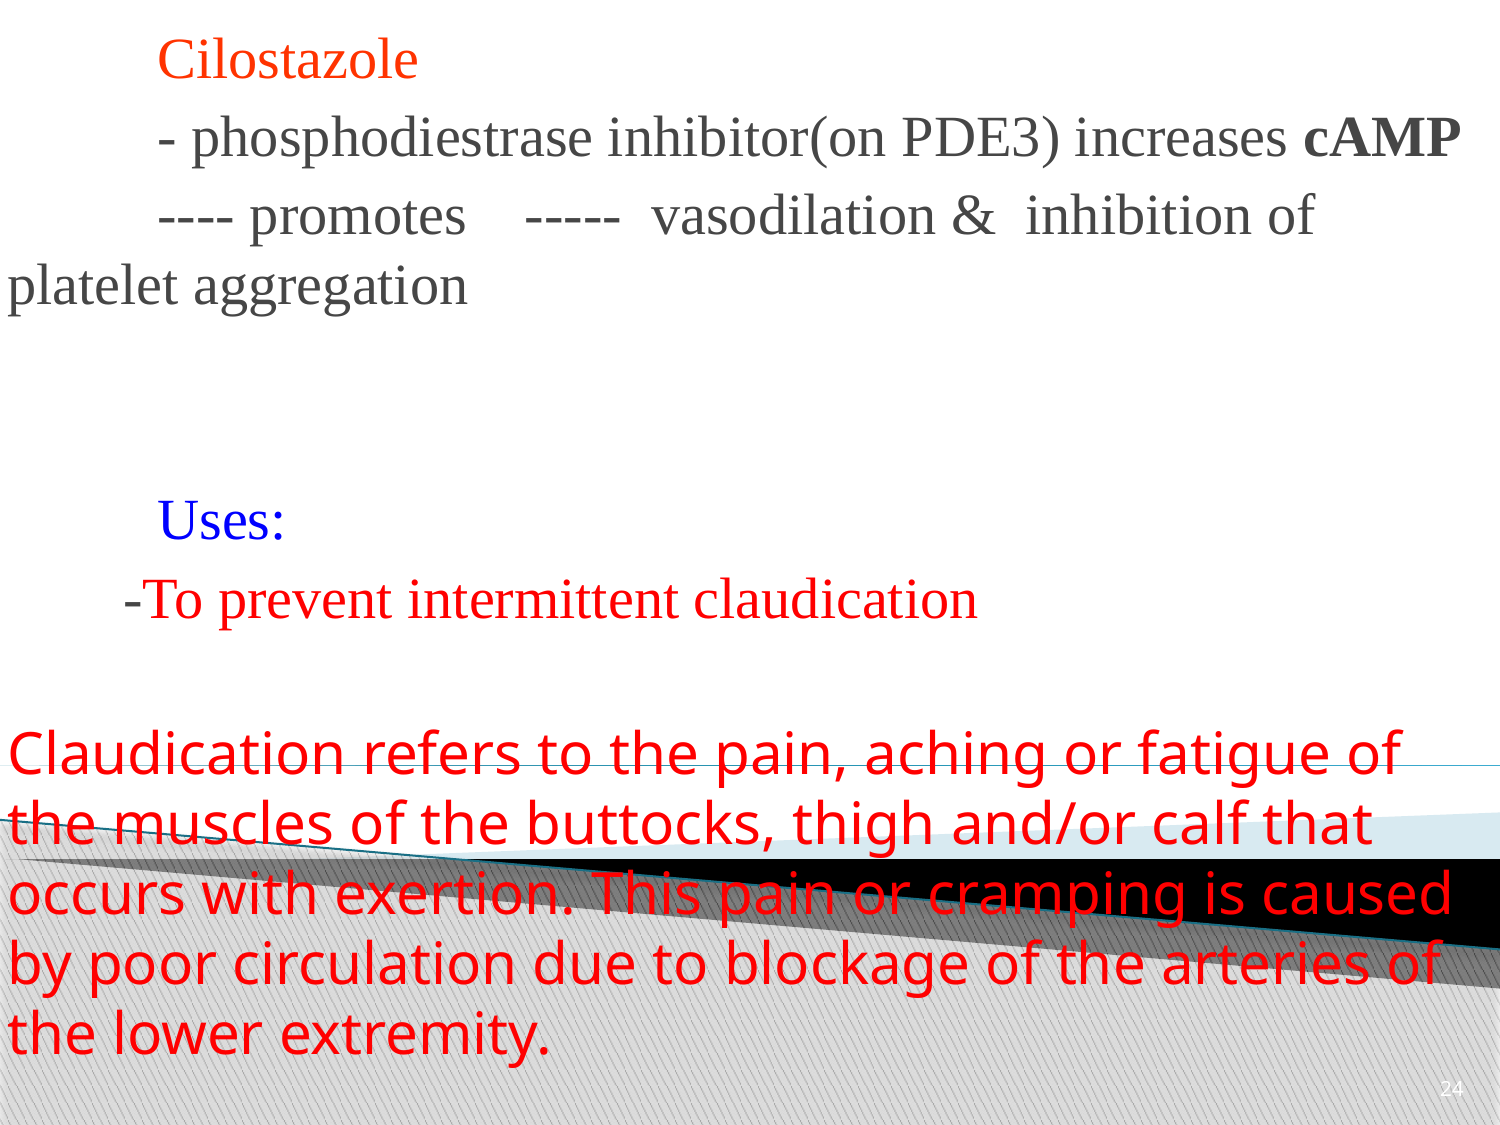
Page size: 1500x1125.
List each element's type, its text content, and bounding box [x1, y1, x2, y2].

slide_number 24 [1418, 1051, 1479, 1112]
subtitle Cilostazole - phosphodiestrase inhibitor(on PDE3) increases cAMP ---- promotes ----- vasodilation & inhibition of platelet aggregation Uses: -To prevent intermittent claudication Claudication refers to the pain, aching or fatigue of the muscles of the buttocks, thigh and/or calf that occurs with exertion. This pain or cramping is caused by poor circulation due to blockage of the arteries of the lower extremity. [0, 12, 1500, 1125]
